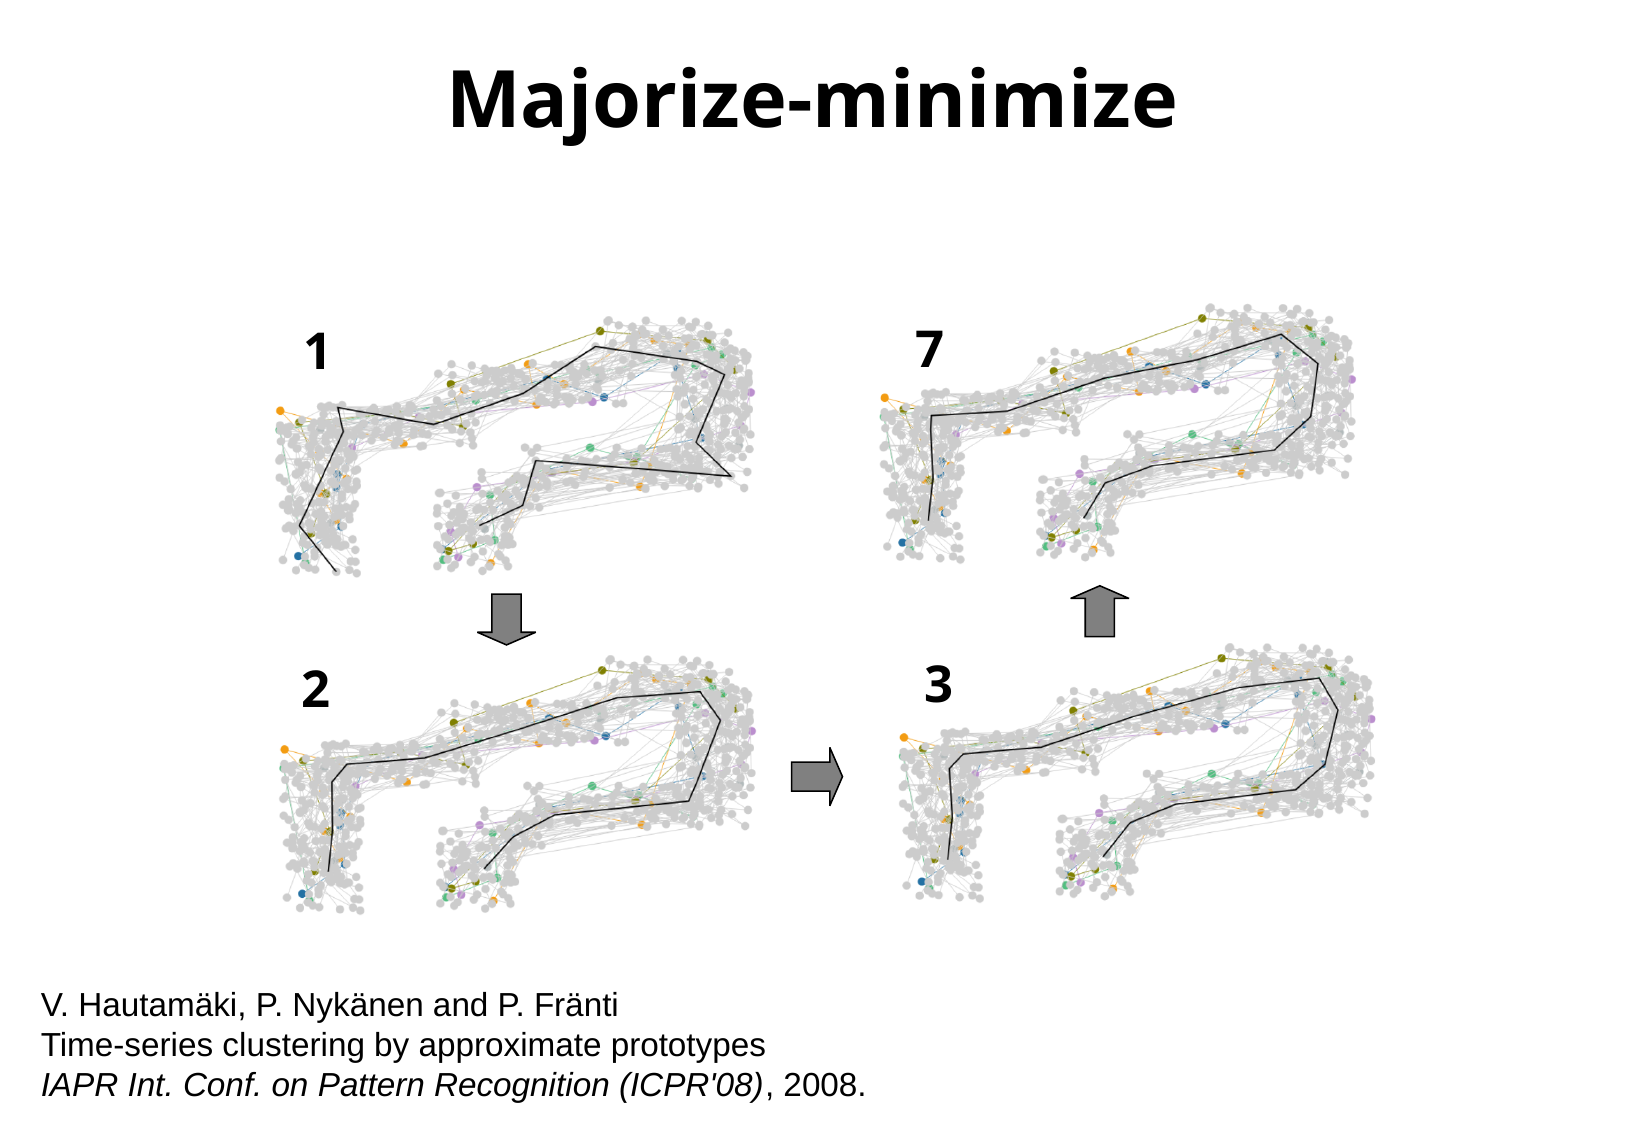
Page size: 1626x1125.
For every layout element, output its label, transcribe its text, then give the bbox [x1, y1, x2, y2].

picture [269, 649, 764, 920]
text_box V. Hautamäki, P. Nykänen and P. Fränti Time-series clustering by approximate prototypes IAPR Int. Conf. on Pattern Recognition (ICPR'08), 2008. [26, 975, 908, 1111]
picture [886, 635, 1381, 906]
text_box [791, 747, 843, 806]
text_box [477, 594, 536, 645]
text_box Majorize-minimize [27, 36, 1598, 155]
picture [854, 297, 1362, 568]
picture [268, 311, 760, 579]
text_box [1070, 585, 1130, 635]
